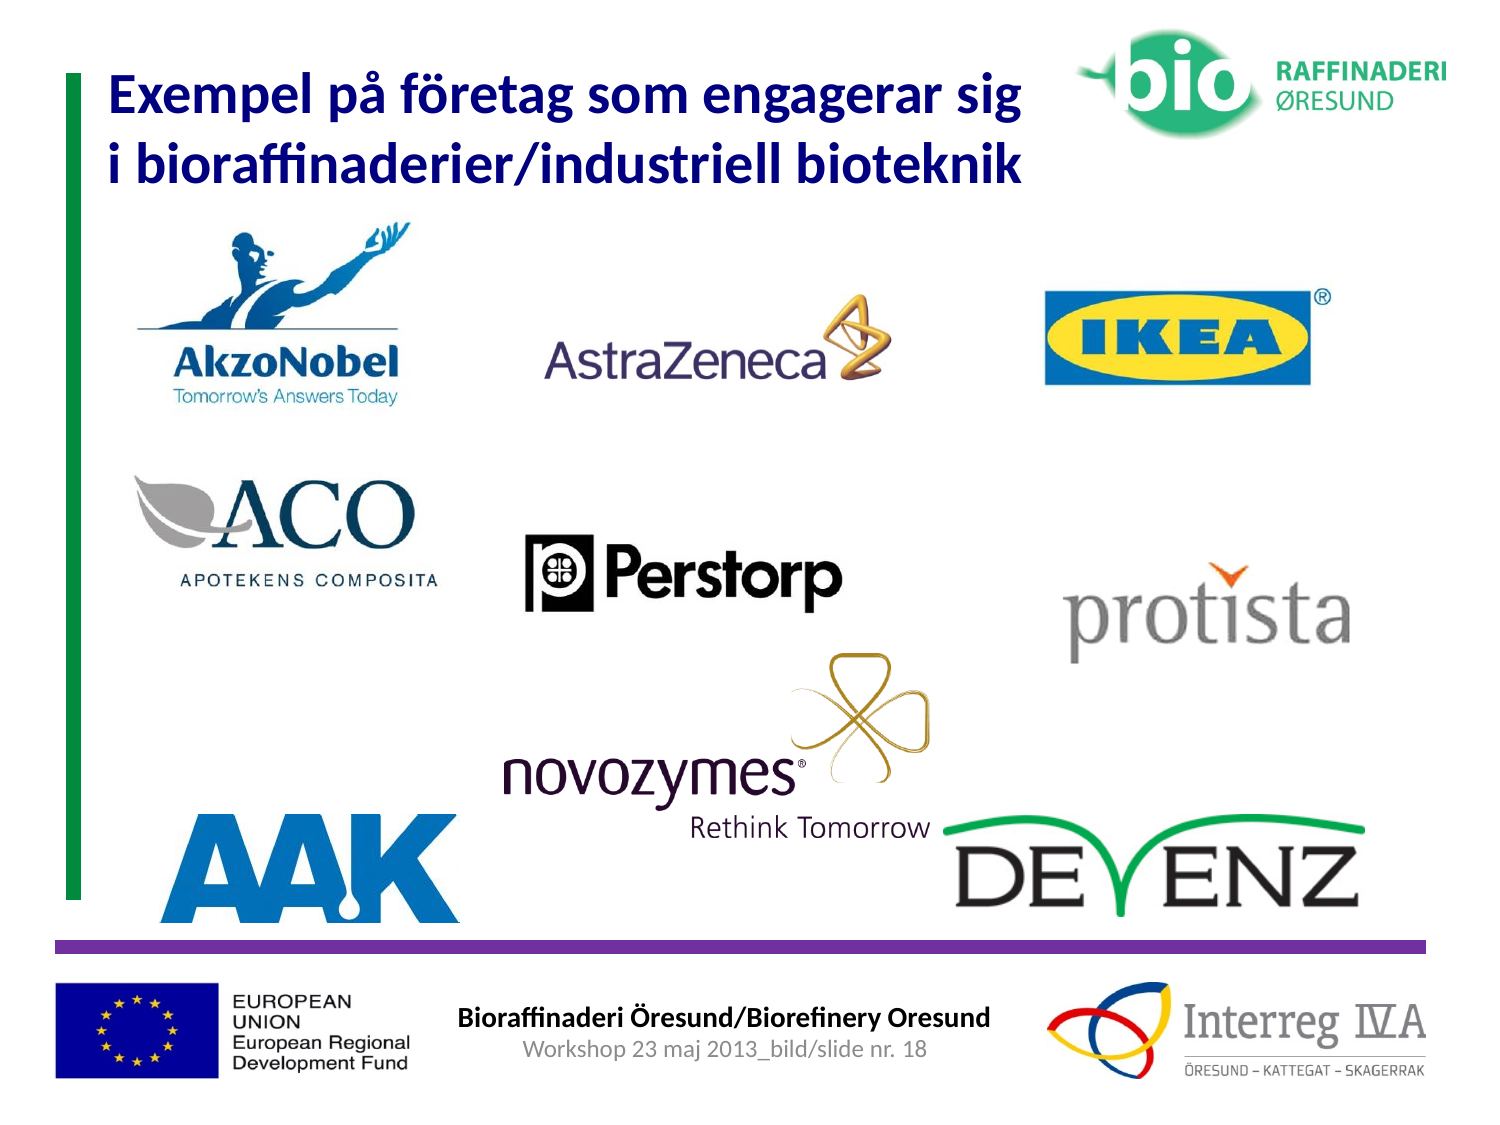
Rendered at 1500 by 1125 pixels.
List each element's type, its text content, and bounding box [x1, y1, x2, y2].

picture [1049, 553, 1364, 672]
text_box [942, 814, 1365, 917]
picture [504, 653, 930, 838]
text_box [0, 908, 1500, 1125]
picture [1021, 266, 1334, 408]
picture [122, 465, 448, 596]
picture [521, 530, 846, 617]
picture [1074, 19, 1446, 148]
text_box Exempel på företag som engagerar sig i bioraffinaderier/industriell bioteknik [81, 30, 1050, 220]
picture [159, 814, 460, 924]
picture [116, 192, 454, 433]
picture [540, 291, 894, 384]
